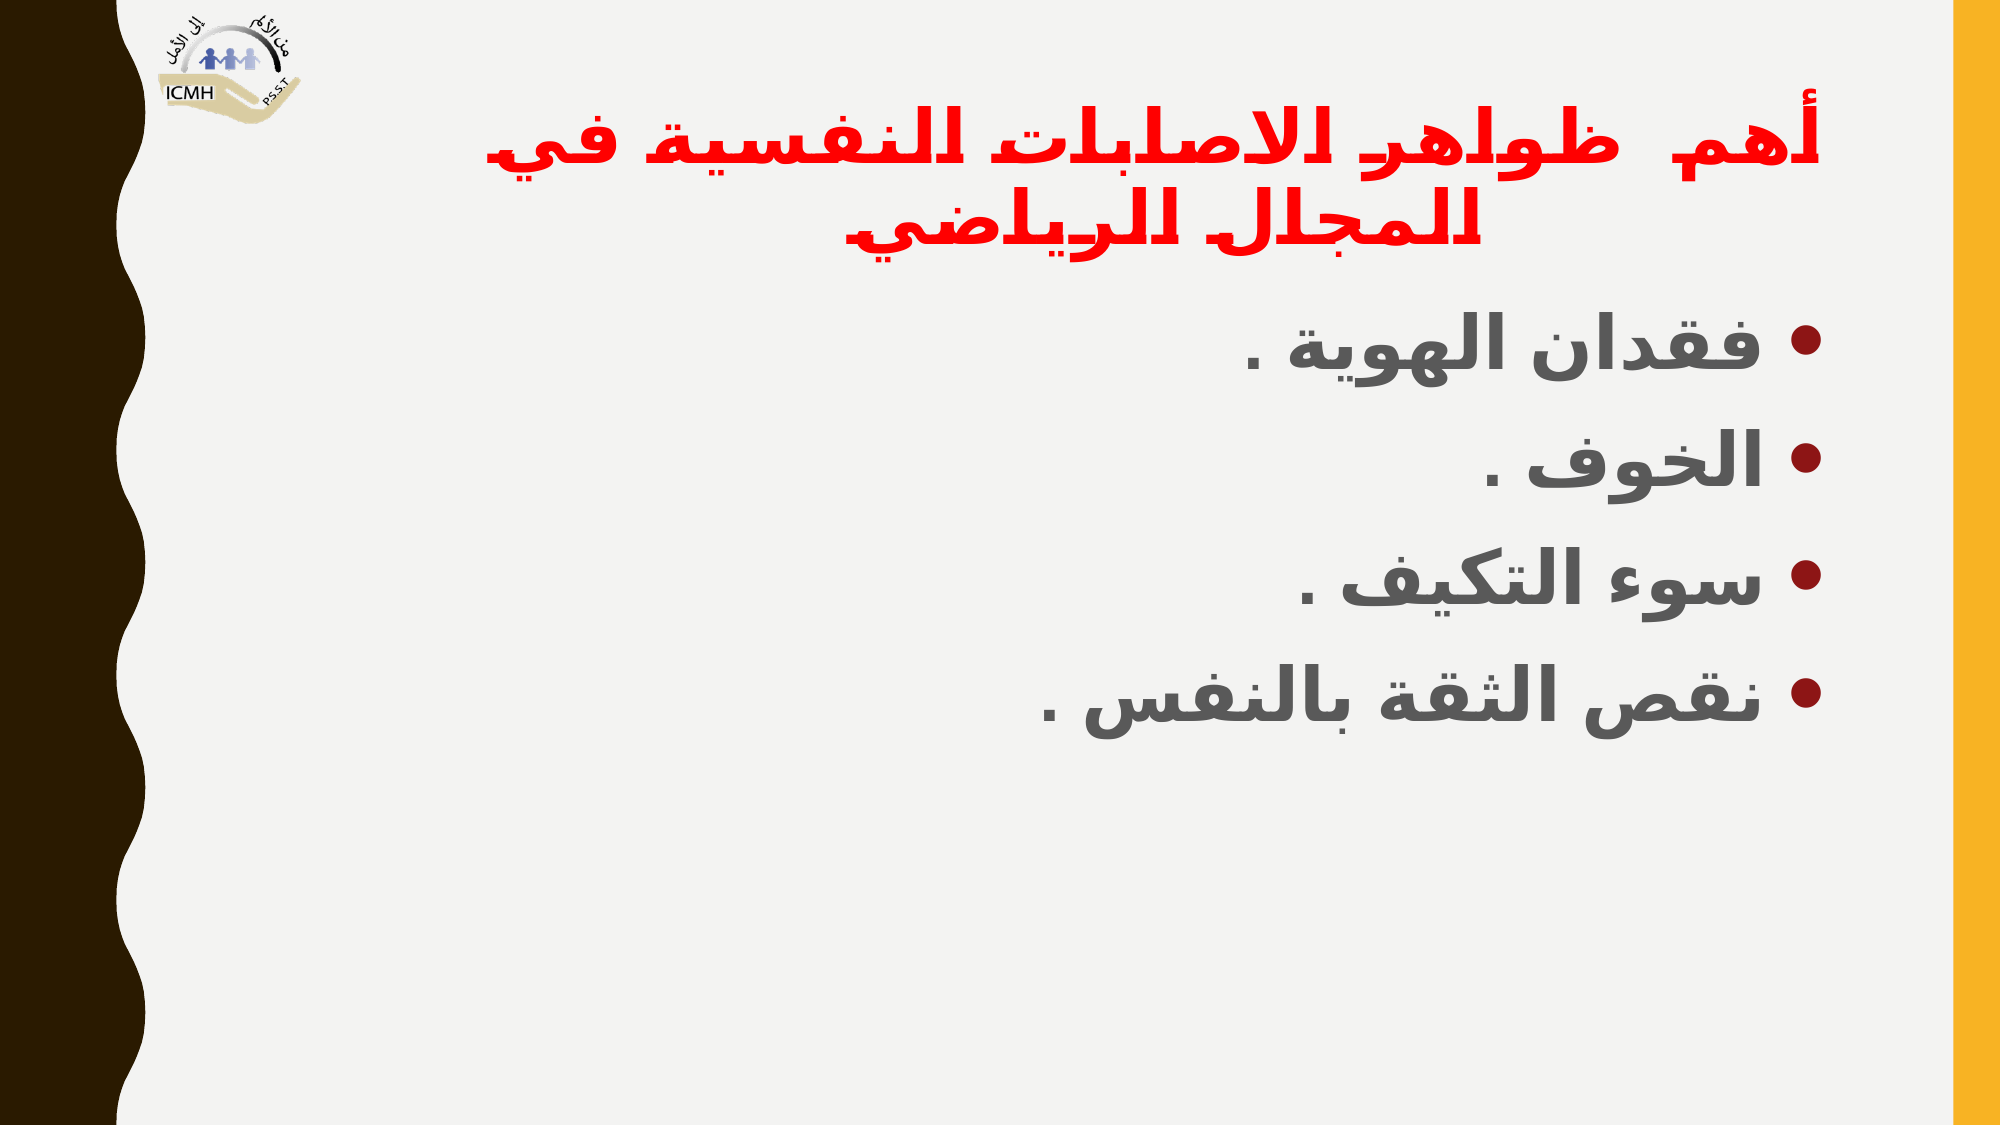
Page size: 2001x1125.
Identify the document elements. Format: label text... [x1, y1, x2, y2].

picture [115, 0, 343, 135]
title أهم ظواهر الاصابات النفسية في المجال الرياضي [342, 91, 1970, 308]
list فقدان الهوية . الخوف . سوء التكيف . نقص الثقة بالنفس . [429, 286, 1840, 924]
